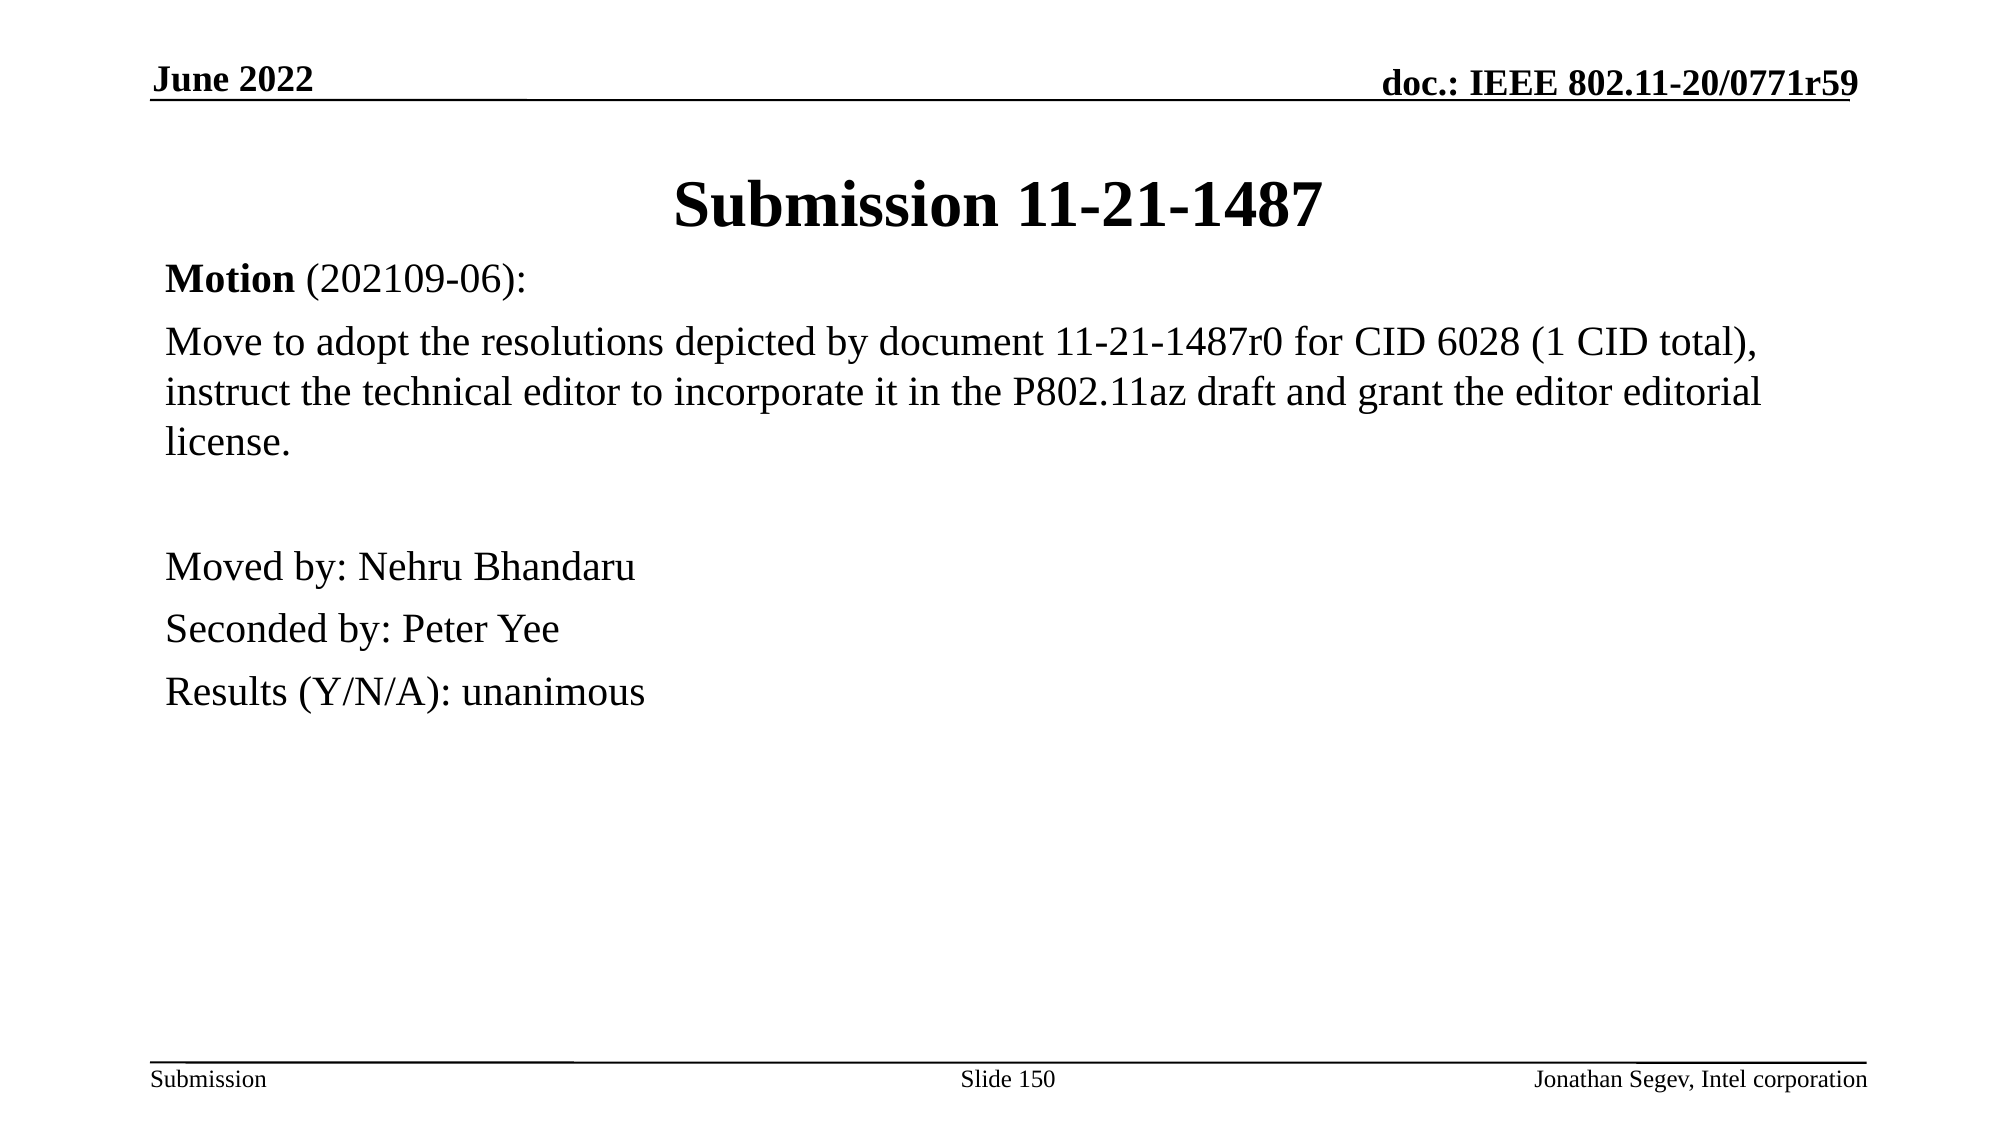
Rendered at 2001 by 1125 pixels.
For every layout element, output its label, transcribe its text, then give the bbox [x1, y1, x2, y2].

list Motion (202109-06): Move to adopt the resolutions depicted by document 11-21-1487r0 for CID 6028 (1 CID total), instruct the technical editor to incorporate it in the P802.11az draft and grant the editor editorial license. Moved by: Nehru Bhandaru Seconded by: Peter Yee Results (Y/N/A): unanimous [149, 243, 1850, 1000]
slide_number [152, 54, 563, 100]
footer Jonathan Segev, Intel corporation [1171, 1061, 1869, 1093]
title Submission 11-21-1487 [149, 112, 1850, 243]
slide_number Slide 150 [950, 1061, 1067, 1123]
